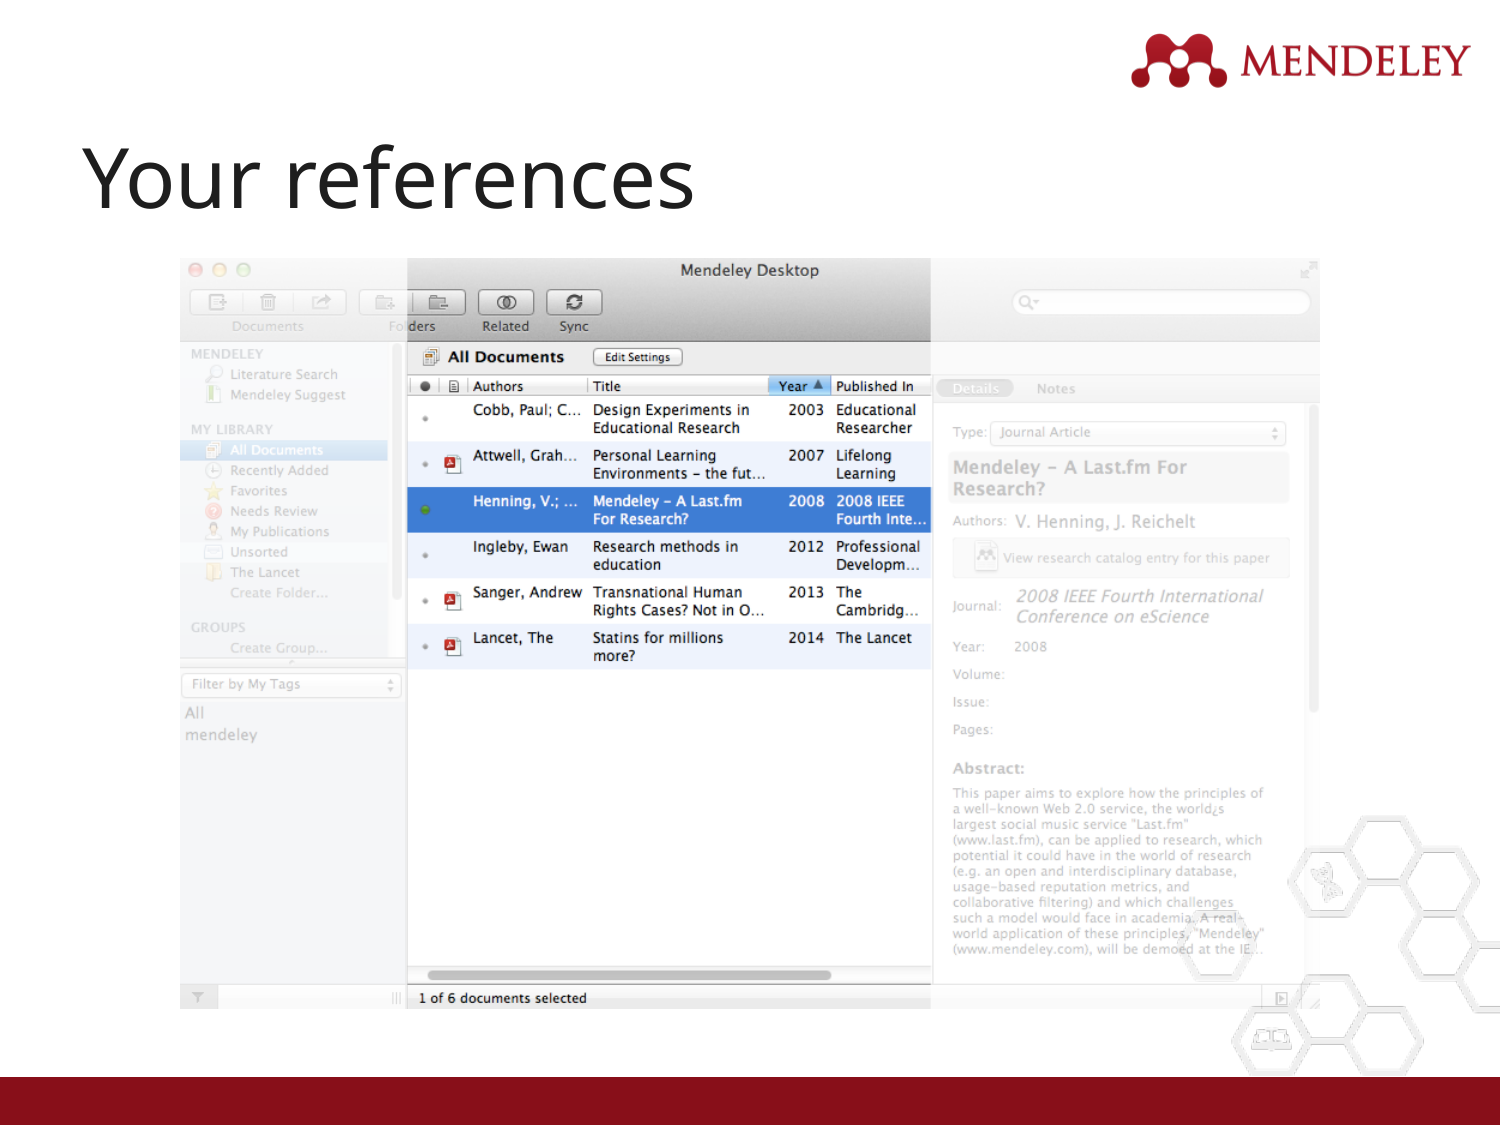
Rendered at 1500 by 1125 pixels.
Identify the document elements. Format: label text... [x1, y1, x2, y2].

picture [180, 258, 1500, 1076]
title Your references [74, 44, 1426, 234]
picture [1128, 29, 1476, 99]
